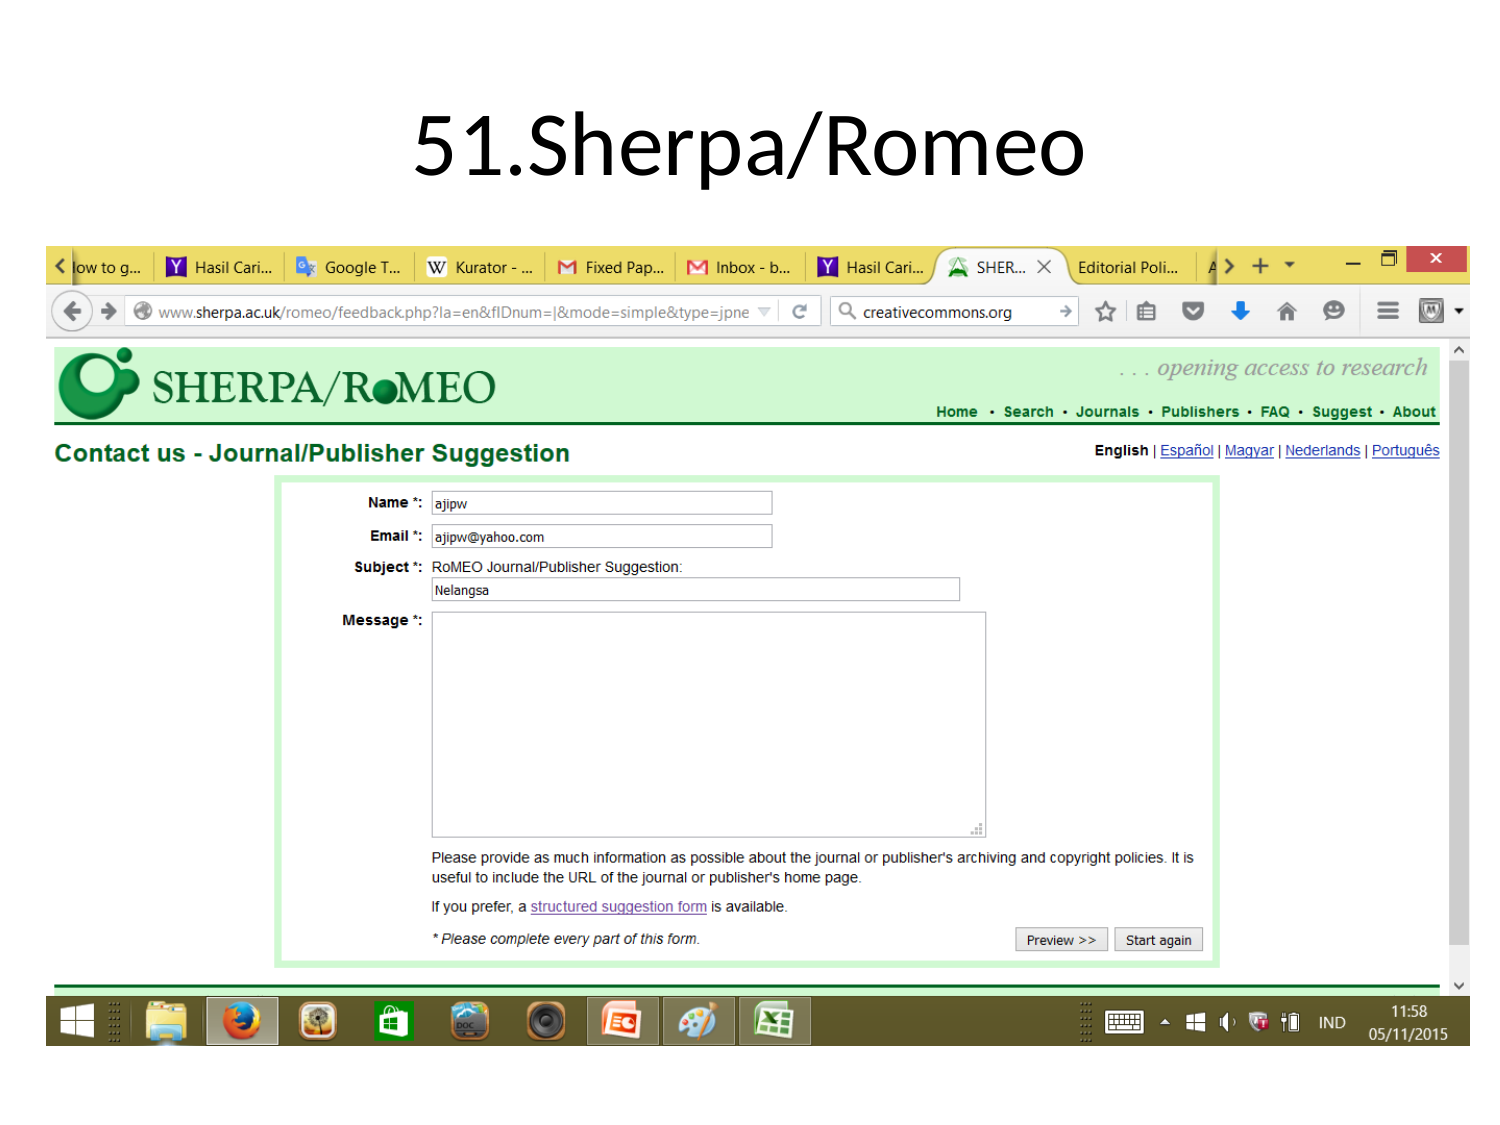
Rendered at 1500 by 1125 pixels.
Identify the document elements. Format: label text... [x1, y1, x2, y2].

title 51.Sherpa/Romeo [75, 45, 1425, 233]
picture [46, 245, 1471, 1047]
